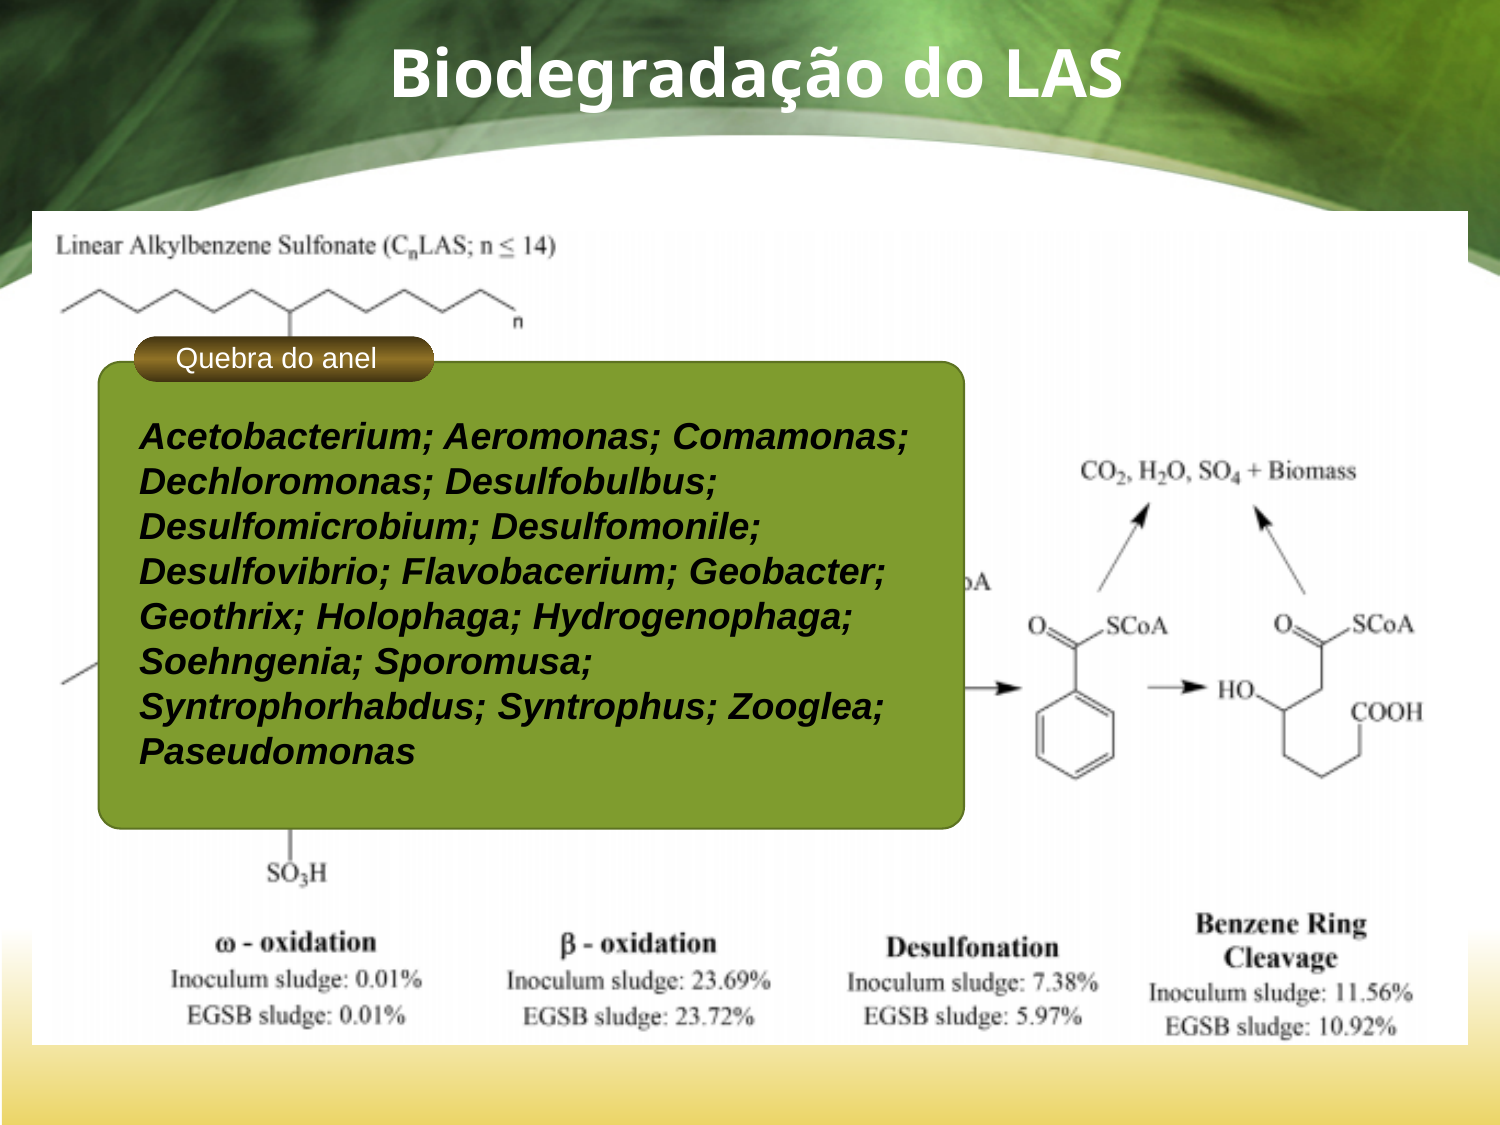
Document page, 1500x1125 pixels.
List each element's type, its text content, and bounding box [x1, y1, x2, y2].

picture [0, 0, 1500, 1045]
title Biodegradação do LAS [75, 24, 1438, 118]
